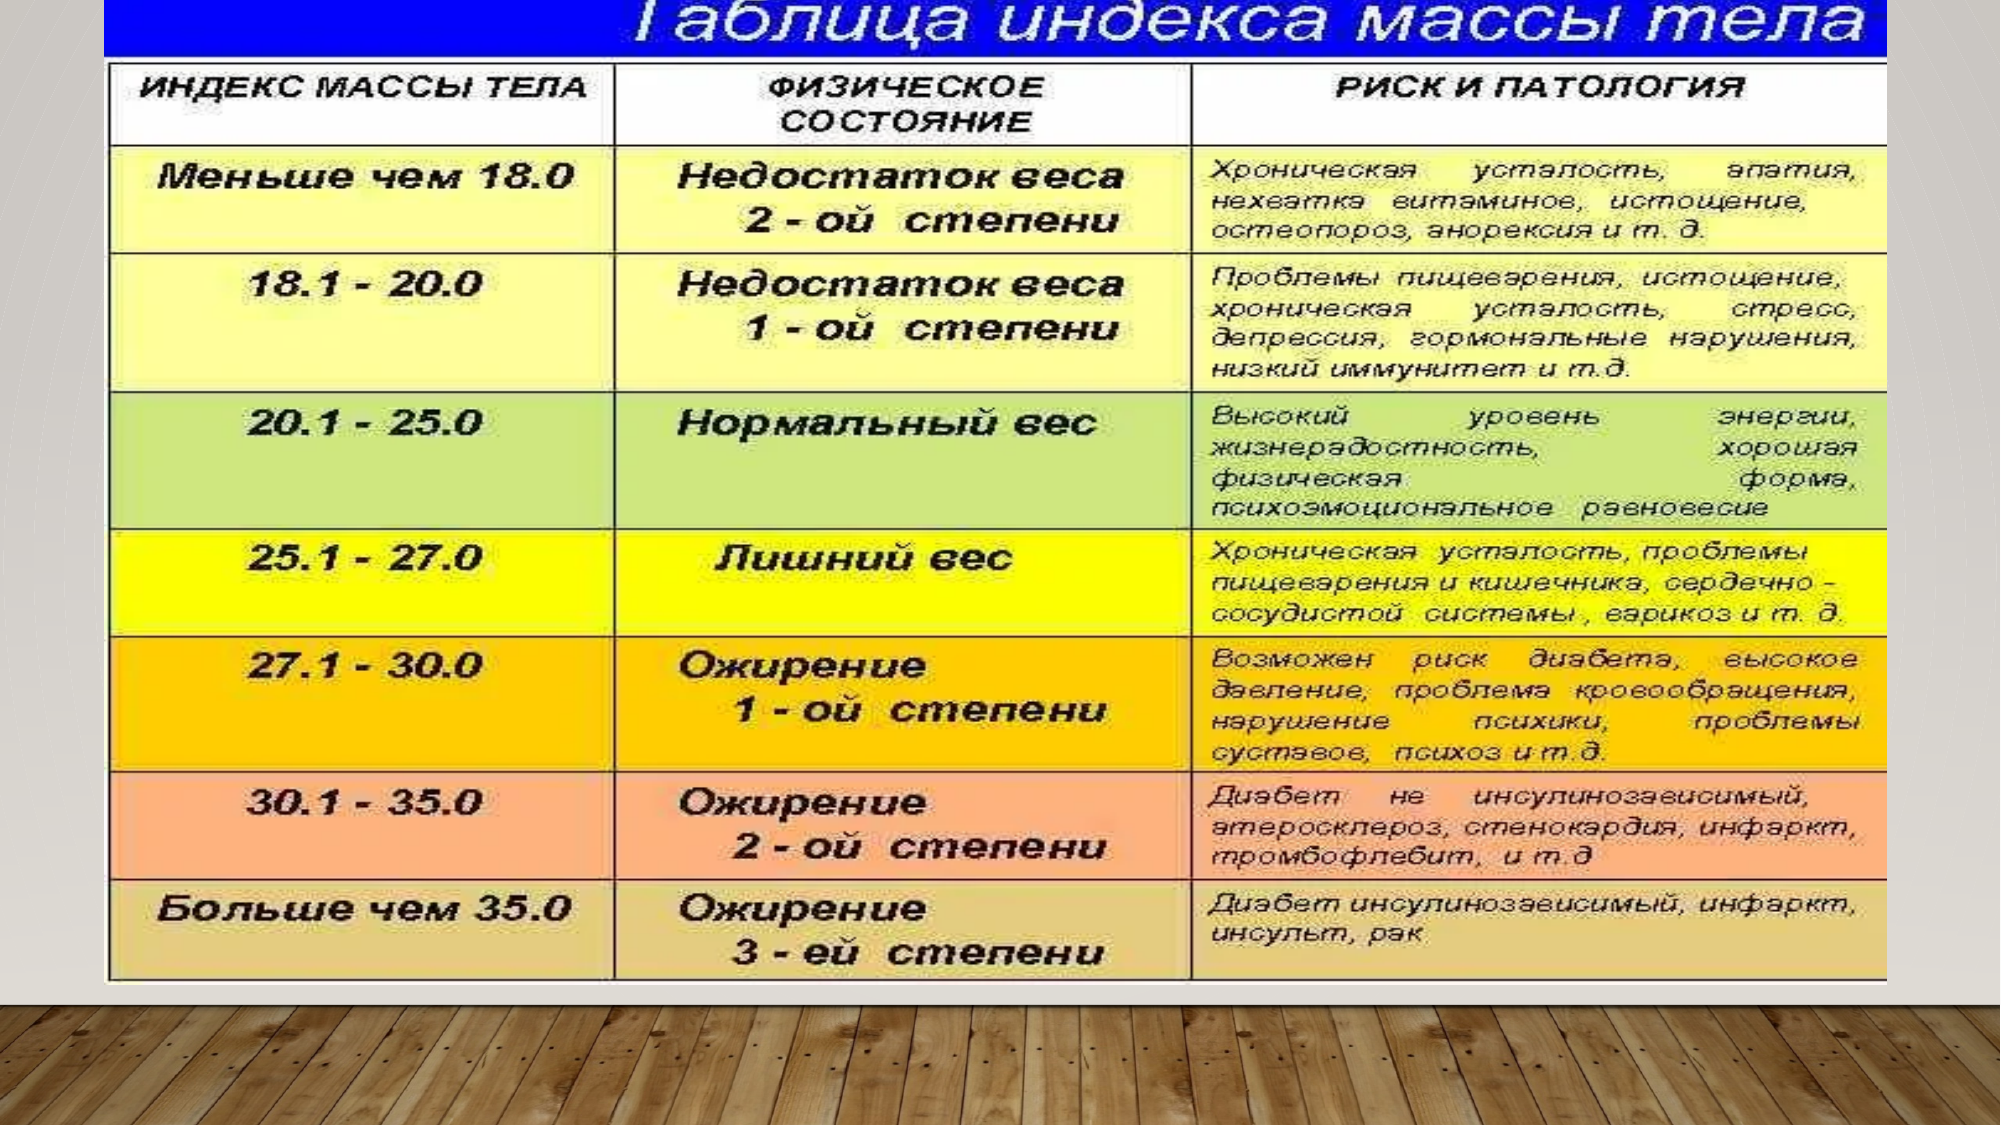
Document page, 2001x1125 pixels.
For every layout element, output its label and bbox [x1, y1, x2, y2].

picture [104, 0, 1888, 985]
picture [0, 1005, 2000, 1125]
